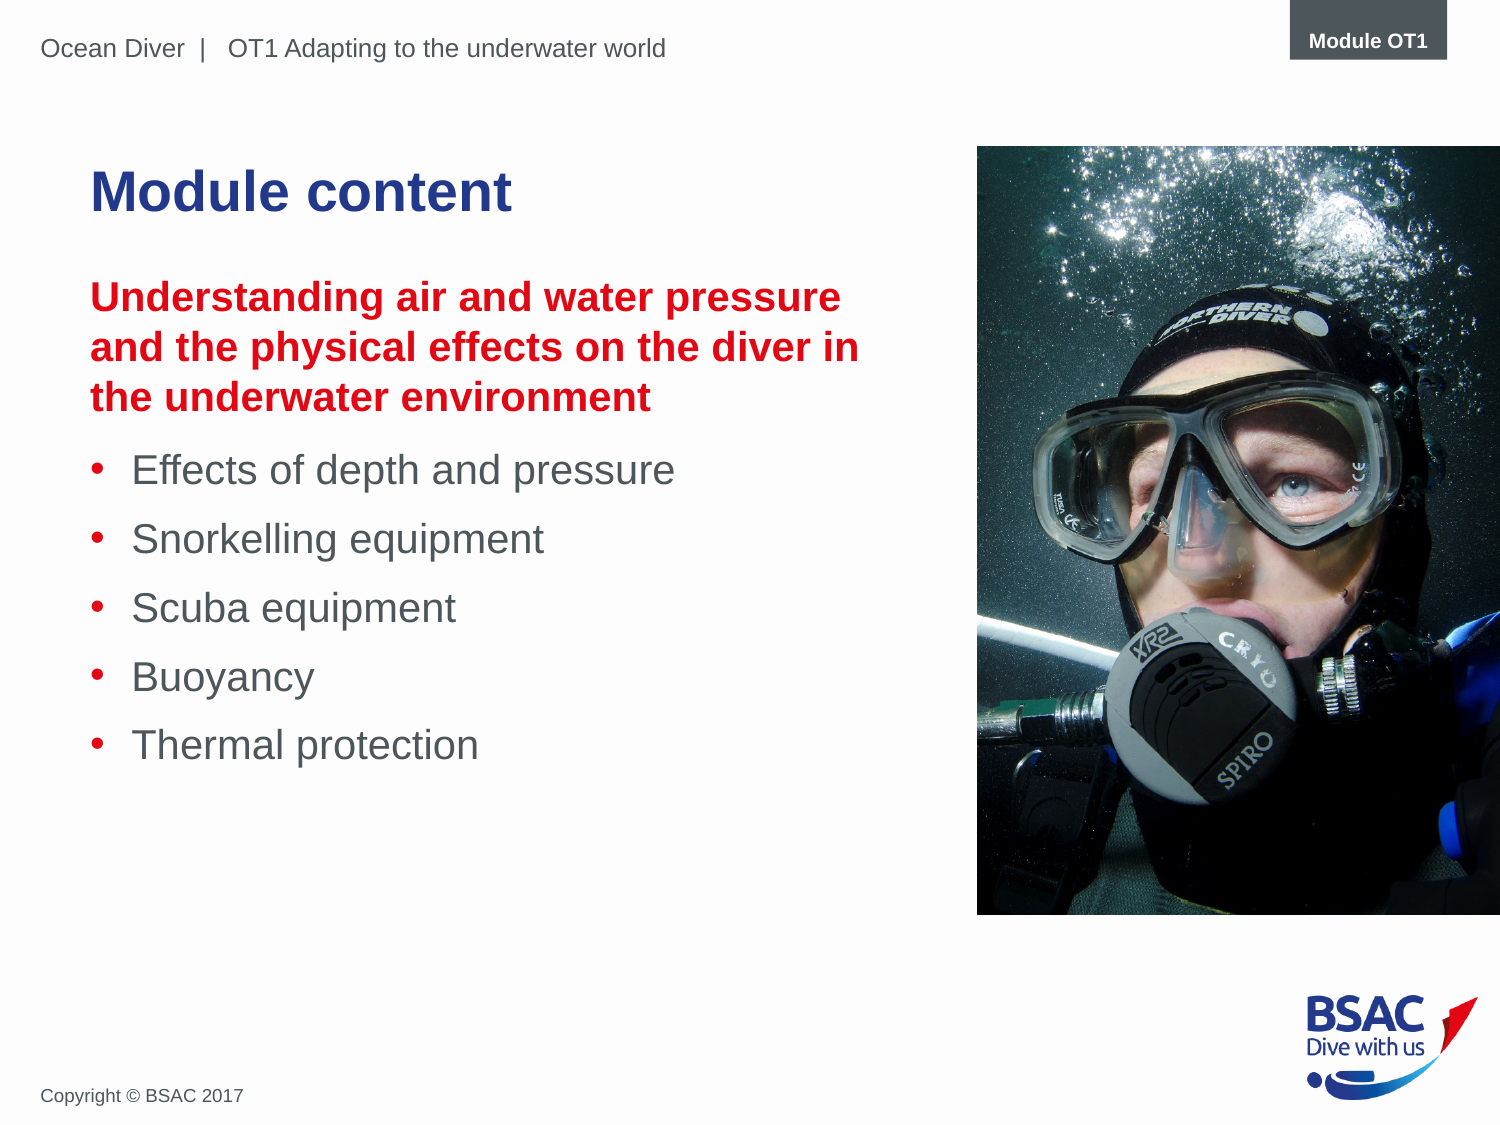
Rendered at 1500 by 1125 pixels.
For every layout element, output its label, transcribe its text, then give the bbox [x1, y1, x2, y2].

title Module content [75, 146, 940, 232]
picture [977, 146, 1500, 916]
picture [1307, 995, 1478, 1100]
list Understanding air and water pressure and the physical effects on the diver in the underwater environment Effects of depth and pressure Snorkelling equipment Scuba equipment Buoyancy Thermal protection [75, 262, 940, 781]
